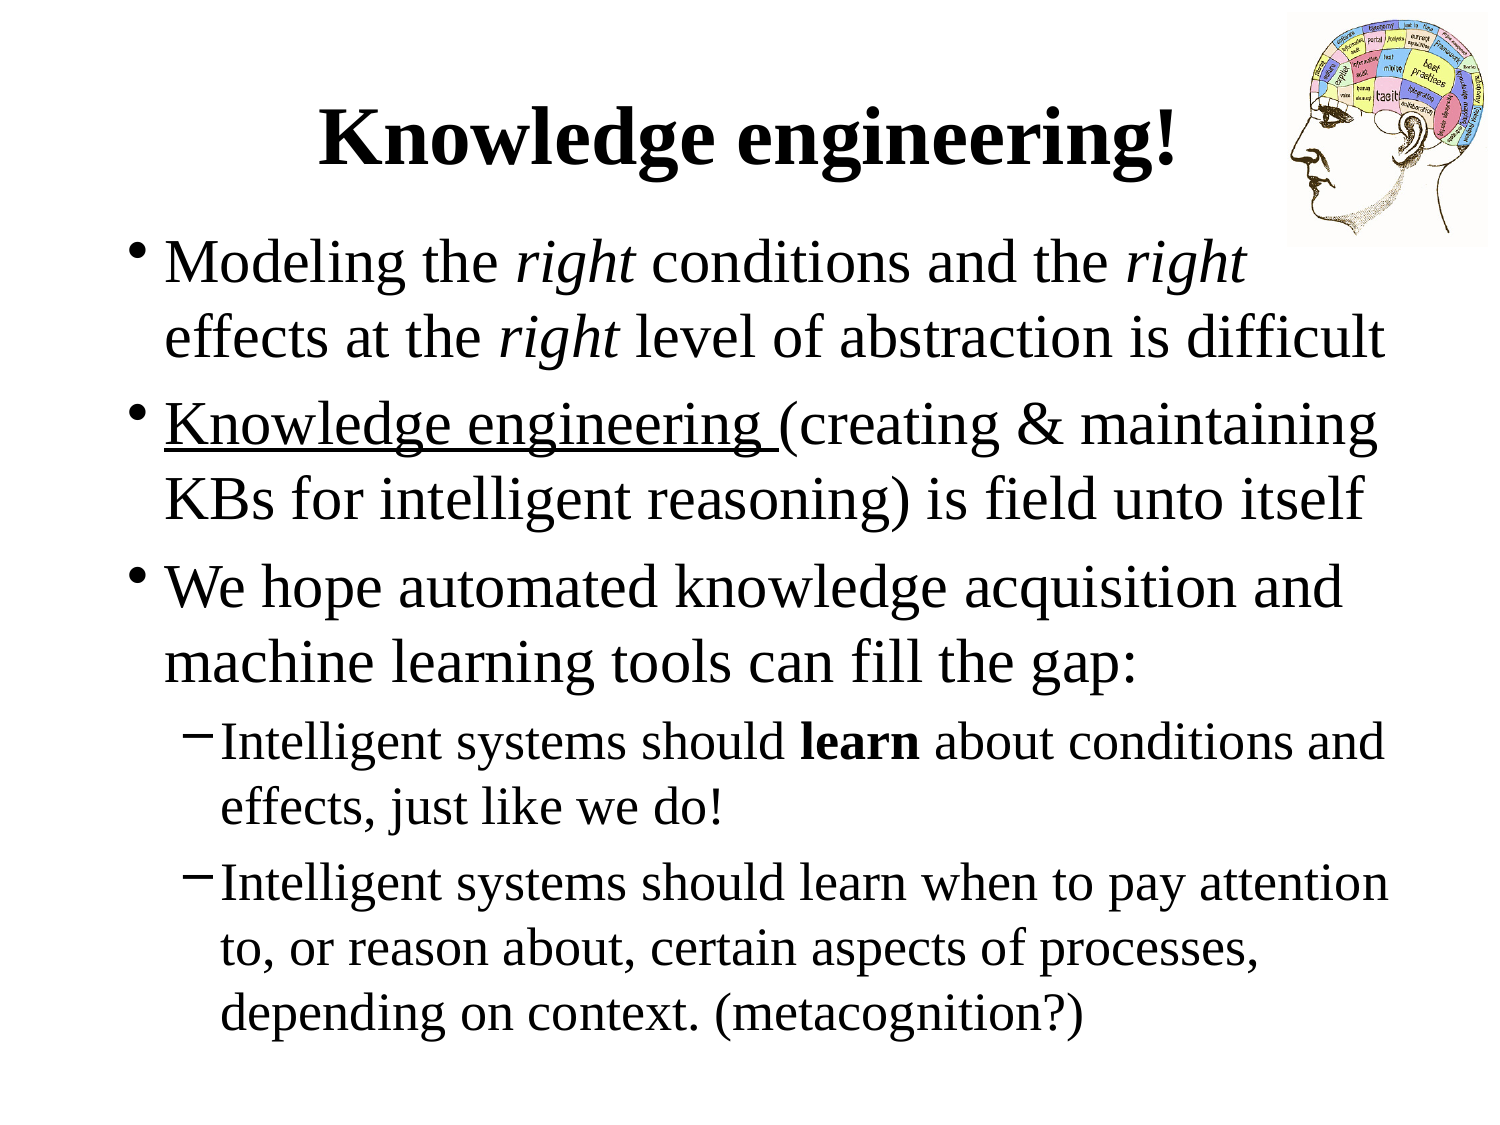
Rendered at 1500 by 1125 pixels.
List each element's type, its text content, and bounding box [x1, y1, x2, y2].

list Modeling the right conditions and the right effects at the right level of abstraction is difficult Knowledge engineering (creating & maintaining KBs for intelligent reasoning) is field unto itself We hope automated knowledge acquisition and machine learning tools can fill the gap: Intelligent systems should learn about conditions and effects, just like we do! Intelligent systems should learn when to pay attention to, or reason about, certain aspects of processes, depending on context. (metacognition?) [112, 212, 1413, 1075]
title Knowledge engineering! [112, 37, 1282, 212]
picture [1287, 12, 1488, 247]
